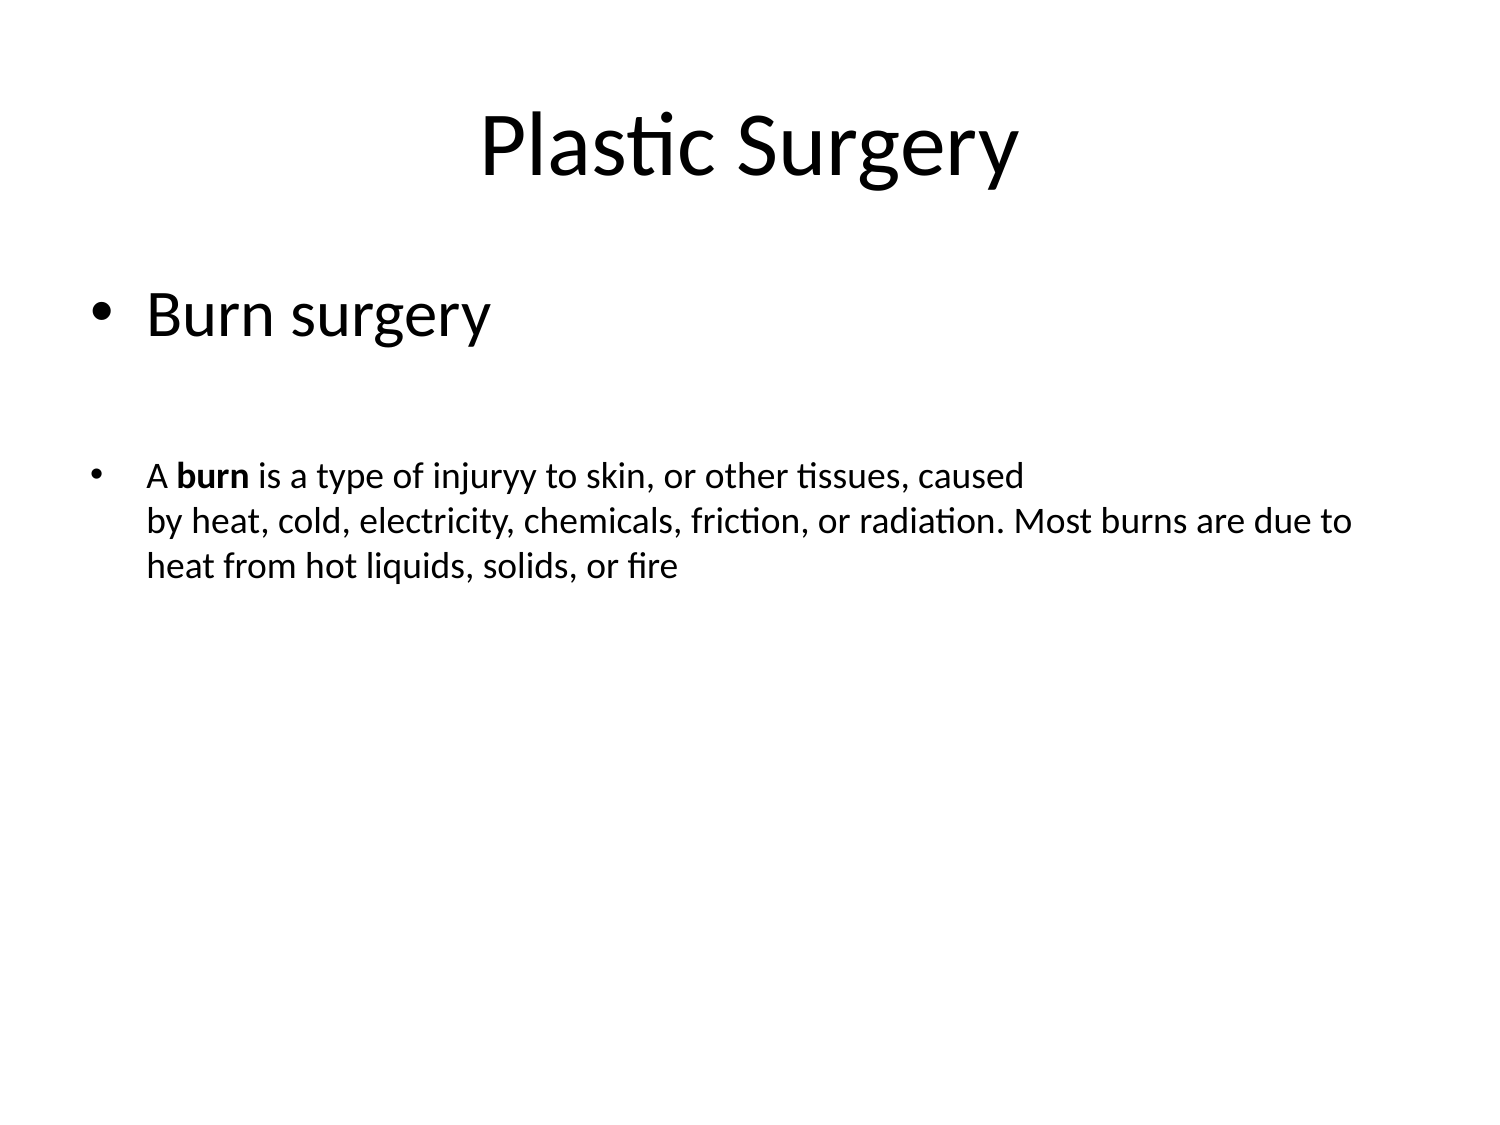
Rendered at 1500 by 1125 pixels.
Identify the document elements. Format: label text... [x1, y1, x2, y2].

title Plastic Surgery [75, 45, 1425, 233]
list Burn surgery A burn is a type of injuryy to skin, or other tissues, caused by heat, cold, electricity, chemicals, friction, or radiation. Most burns are due to heat from hot liquids, solids, or fire [75, 262, 1425, 1005]
